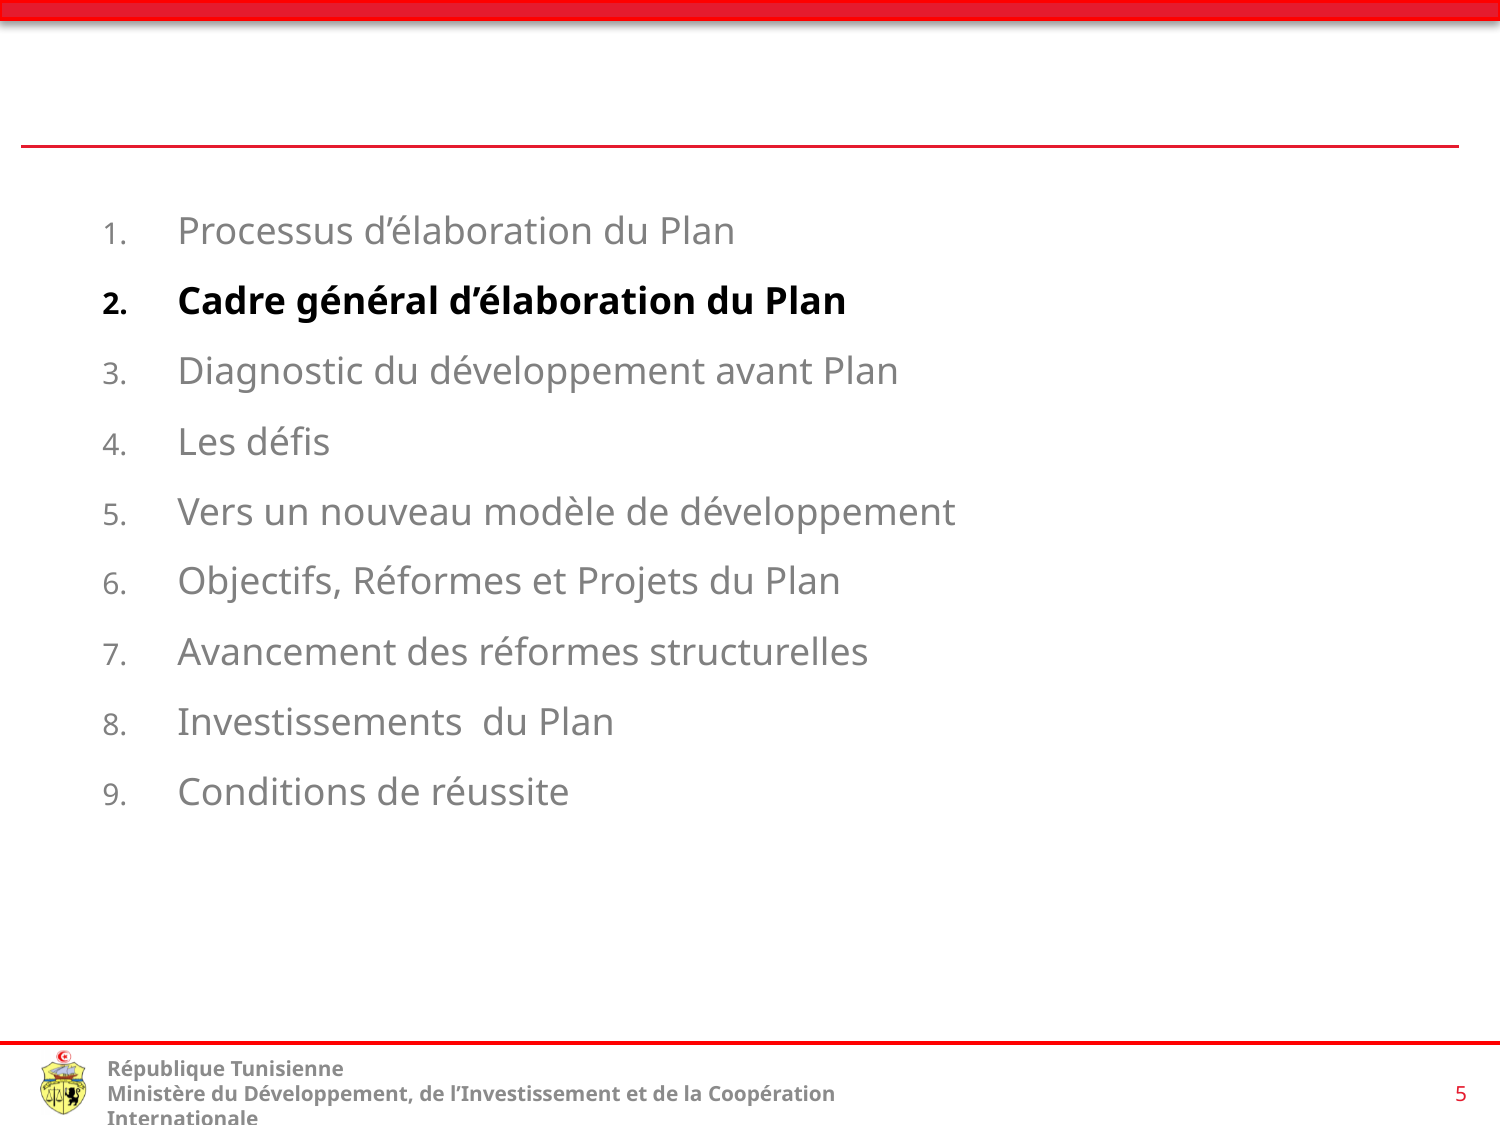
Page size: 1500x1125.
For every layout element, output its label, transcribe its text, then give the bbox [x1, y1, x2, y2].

picture [32, 1045, 93, 1125]
text_box Processus d’élaboration du Plan Cadre général d’élaboration du Plan Diagnostic du développement avant Plan Les défis Vers un nouveau modèle de développement Objectifs, Réformes et Projets du Plan Avancement des réformes structurelles Investissements du Plan Conditions de réussite [87, 199, 1397, 934]
